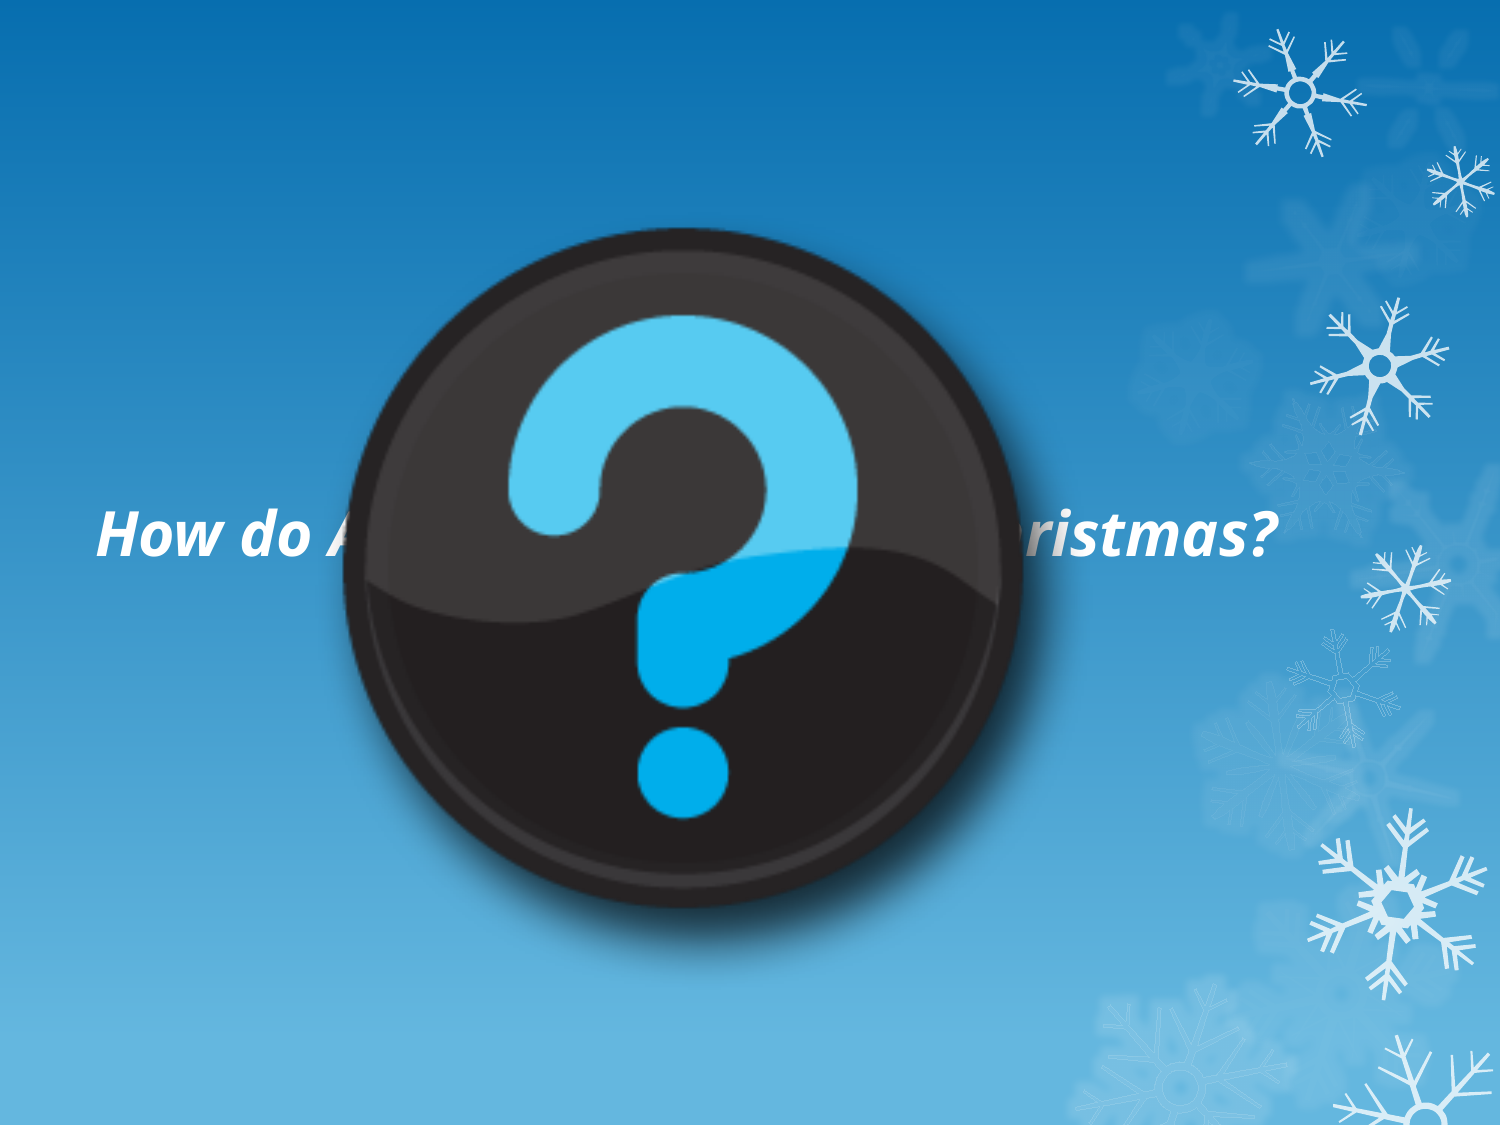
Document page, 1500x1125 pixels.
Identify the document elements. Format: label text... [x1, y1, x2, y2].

picture [247, 136, 1114, 1003]
list How do Americans celebrate Christmas? What have you seen? [79, 248, 241, 914]
list How do Americans celebrate Christmas? What have you seen? [1119, 248, 1311, 914]
